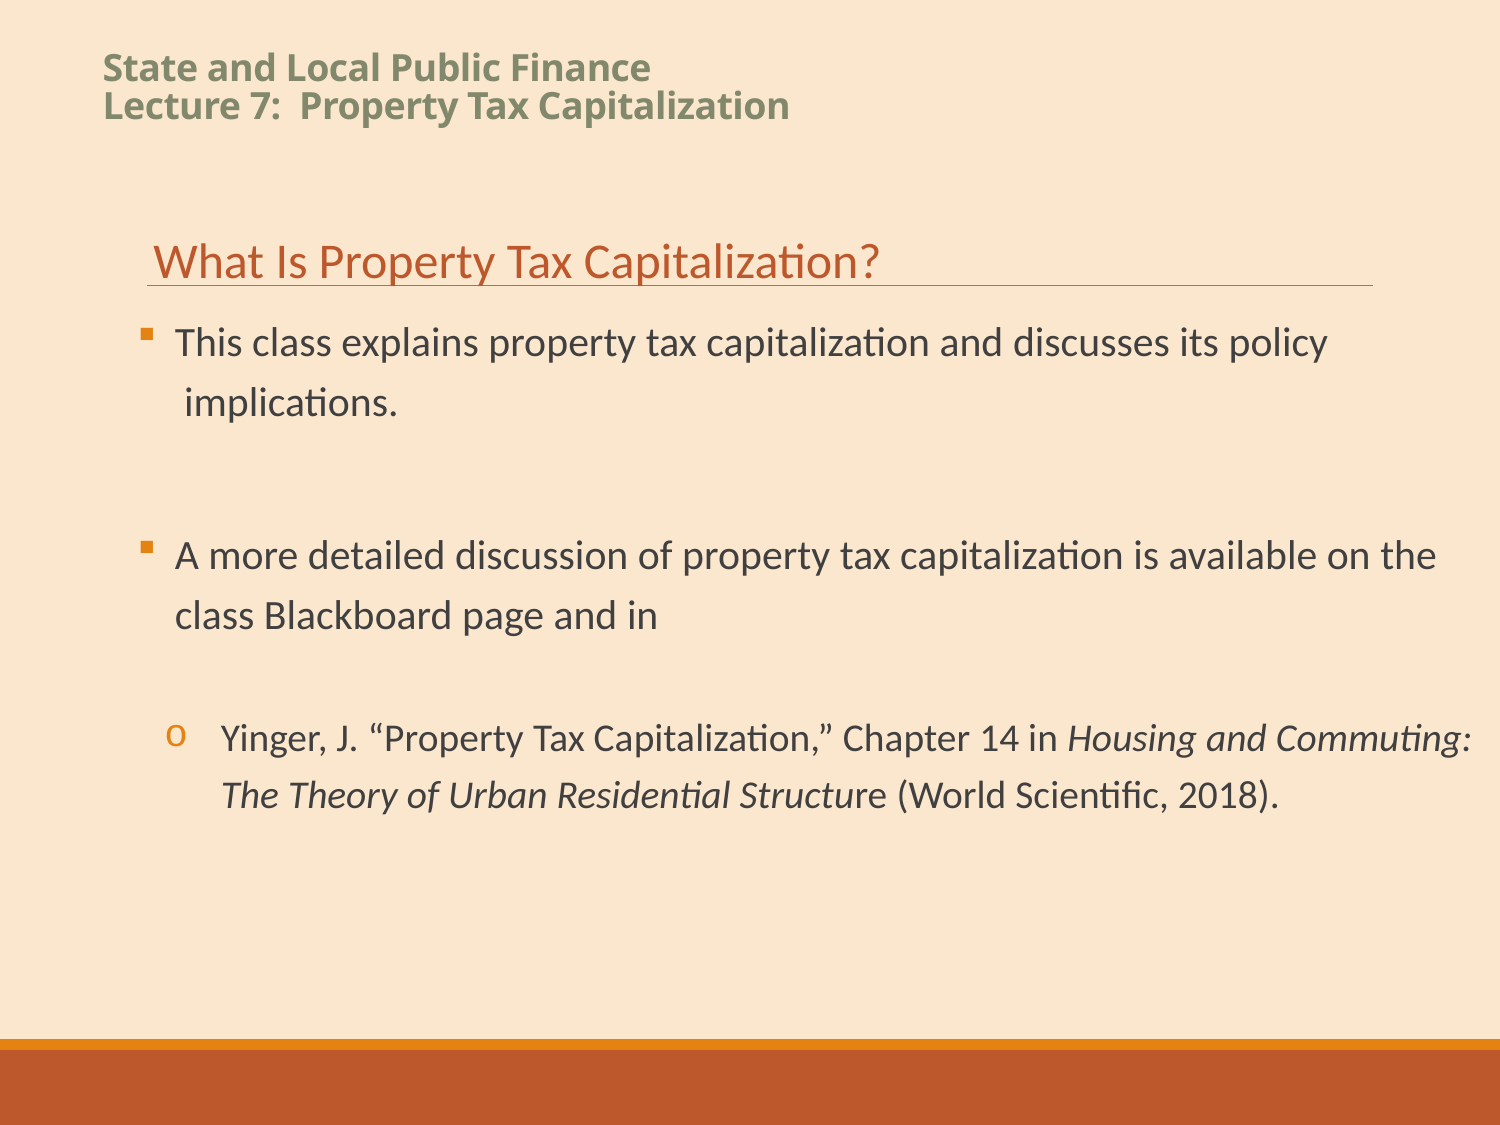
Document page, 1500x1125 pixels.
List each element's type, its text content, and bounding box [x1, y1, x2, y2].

title State and Local Public Finance Lecture 7: Property Tax Capitalization [87, 37, 1325, 135]
text_box What Is Property Tax Capitalization? [138, 221, 897, 297]
list This class explains property tax capitalization and discusses its policy implications. A more detailed discussion of property tax capitalization is available on the class Blackboard page and in Yinger, J. “Property Tax Capitalization,” Chapter 14 in Housing and Commuting: The Theory of Urban Residential Structure (World Scientific, 2018). [137, 297, 1475, 998]
